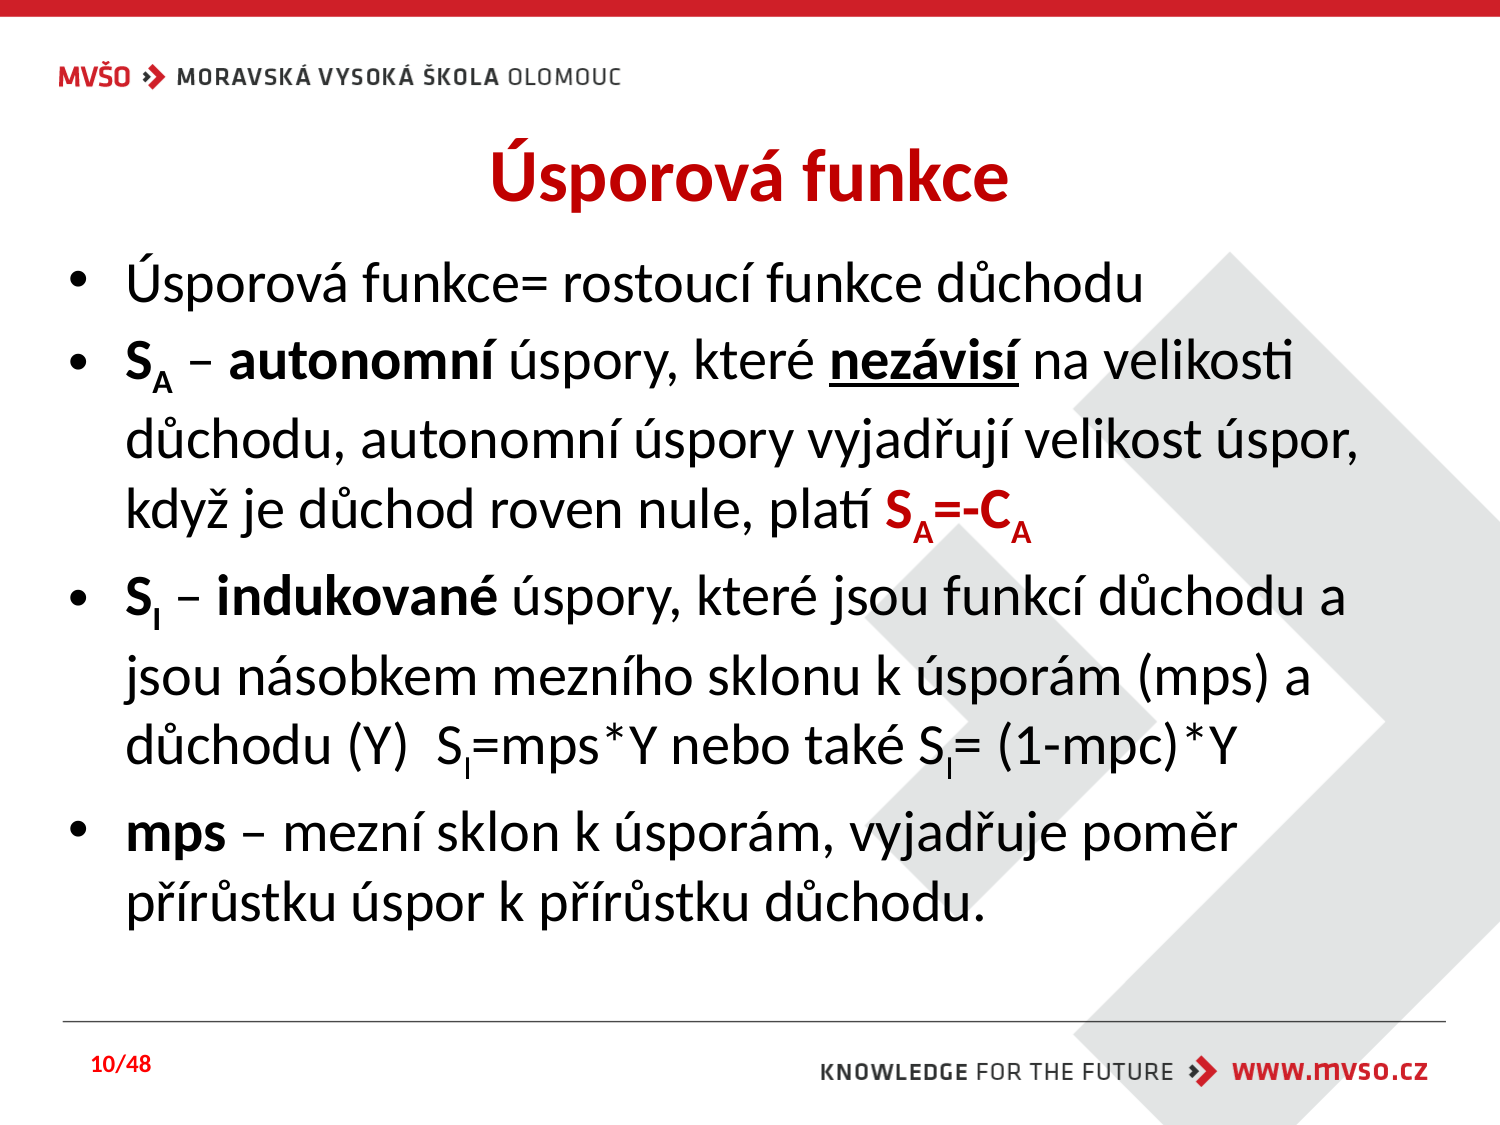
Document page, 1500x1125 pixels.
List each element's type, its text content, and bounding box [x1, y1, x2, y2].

text_box 10/48 [74, 1040, 213, 1085]
list Úsporová funkce= rostoucí funkce důchodu SA – autonomní úspory, které nezávisí na velikosti důchodu, autonomní úspory vyjadřují velikost úspor, když je důchod roven nule, platí SA=-CA SI – indukované úspory, které jsou funkcí důchodu a jsou násobkem mezního sklonu k úsporám (mps) a důchodu (Y) SI=mps*Y nebo také SI= (1-mpc)*Y mps – mezní sklon k úsporám, vyjadřuje poměr přírůstku úspor k přírůstku důchodu. [34, 236, 1445, 1008]
picture [0, 0, 1500, 1125]
title Úsporová funkce [75, 77, 1425, 236]
